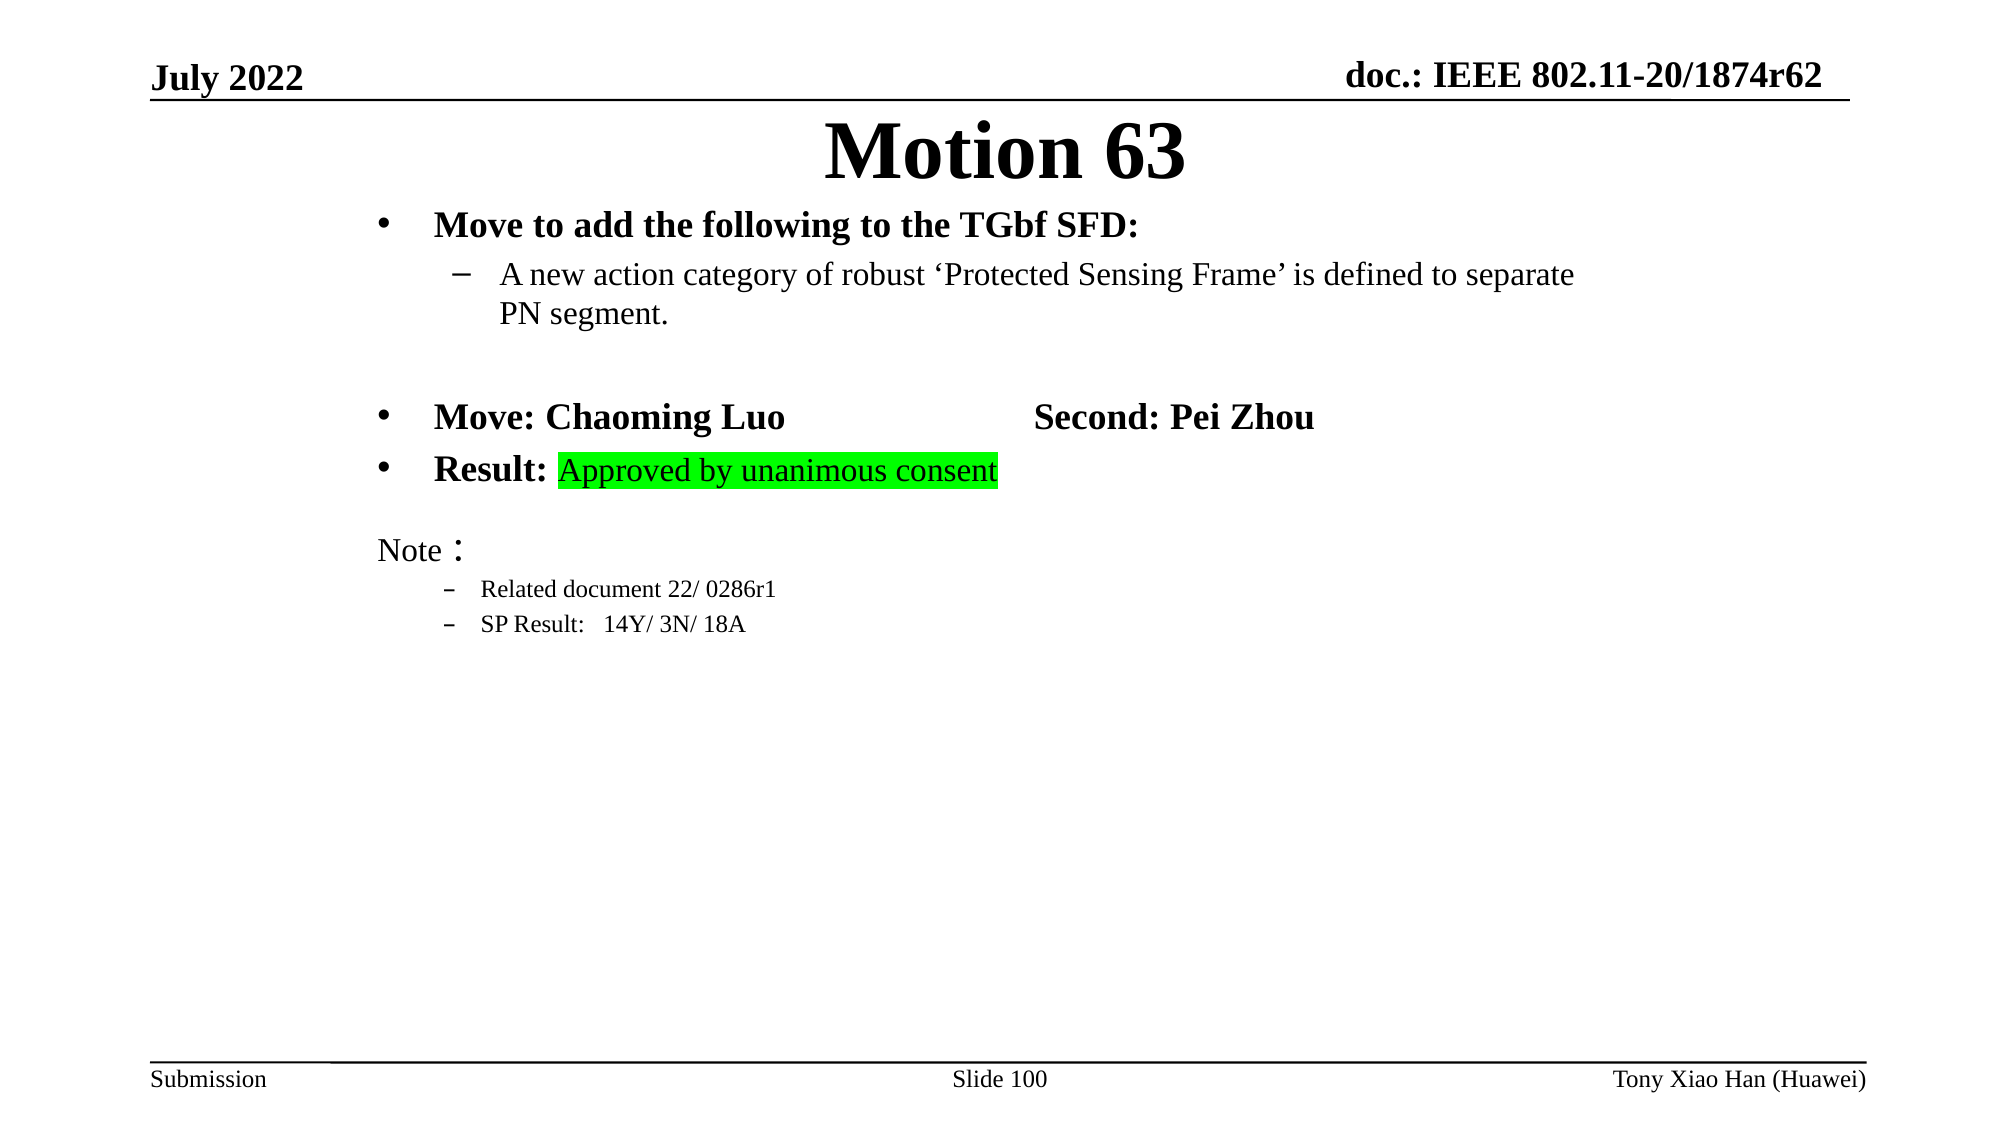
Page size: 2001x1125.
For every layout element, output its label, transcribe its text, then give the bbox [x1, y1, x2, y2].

text_box Motion 63 [368, 87, 1644, 225]
text_box Move to add the following to the TGbf SFD: A new action category of robust ‘Protected Sensing Frame’ is defined to separate PN segment. Move: Chaoming Luo Second: Pei Zhou Result: Approved by unanimous consent Note： Related document 22/ 0286r1 SP Result: 14Y/ 3N/ 18A [362, 162, 1638, 875]
